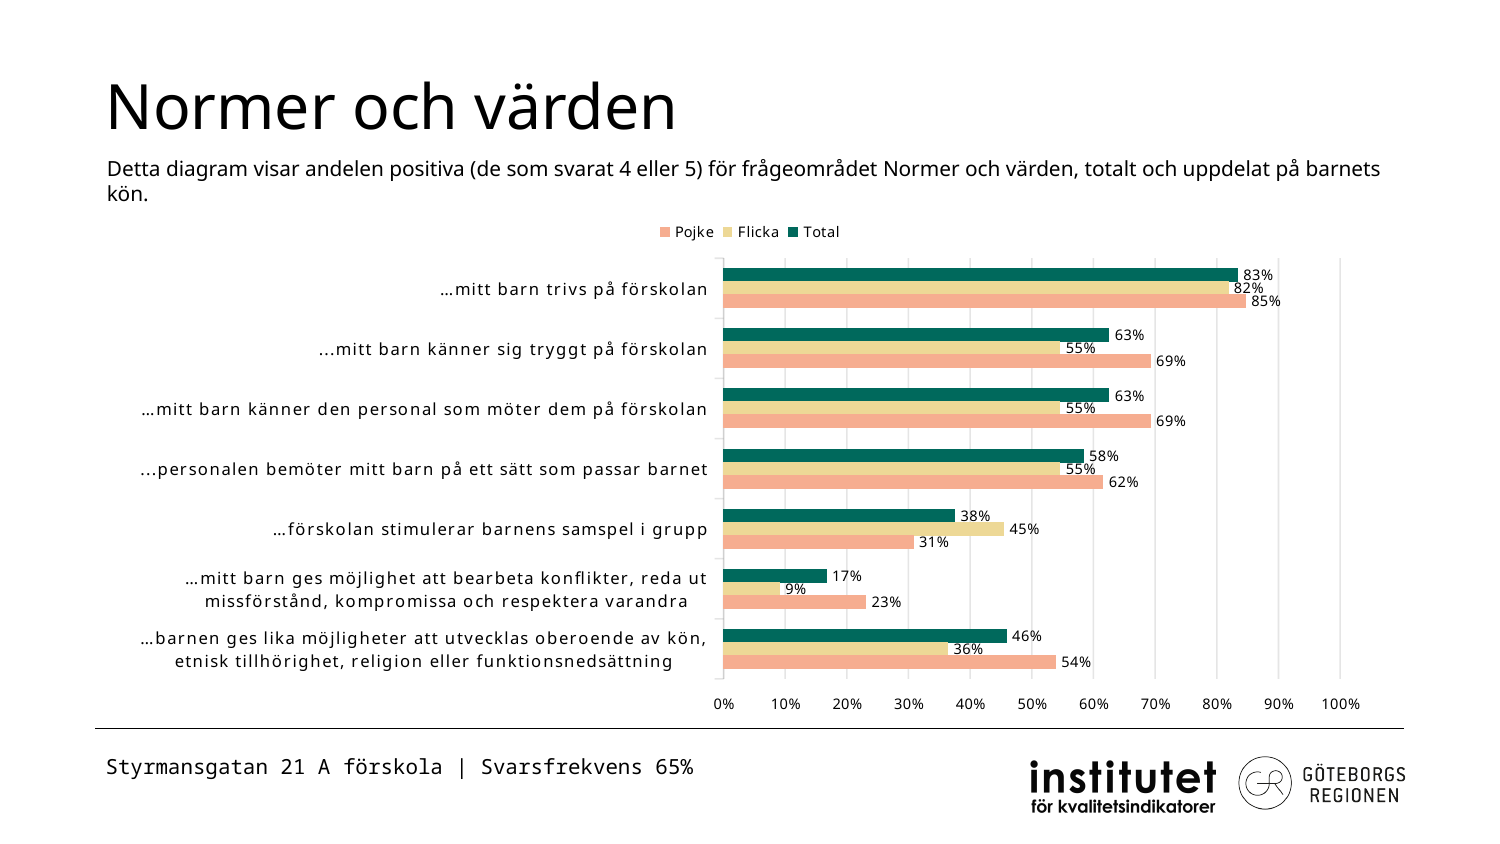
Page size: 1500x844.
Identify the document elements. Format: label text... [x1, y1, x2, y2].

text_box Detta diagram visar andelen positiva (de som svarat 4 eller 5) för frågeområdet Normer och värden, totalt och uppdelat på barnets kön. [92, 148, 1409, 213]
title Normer och värden [90, 59, 1412, 149]
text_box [114, 204, 1385, 725]
picture [1029, 753, 1218, 818]
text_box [118, 667, 1382, 753]
text_box Styrmansgatan 21 A förskola | Svarsfrekvens 65% [90, 746, 986, 787]
